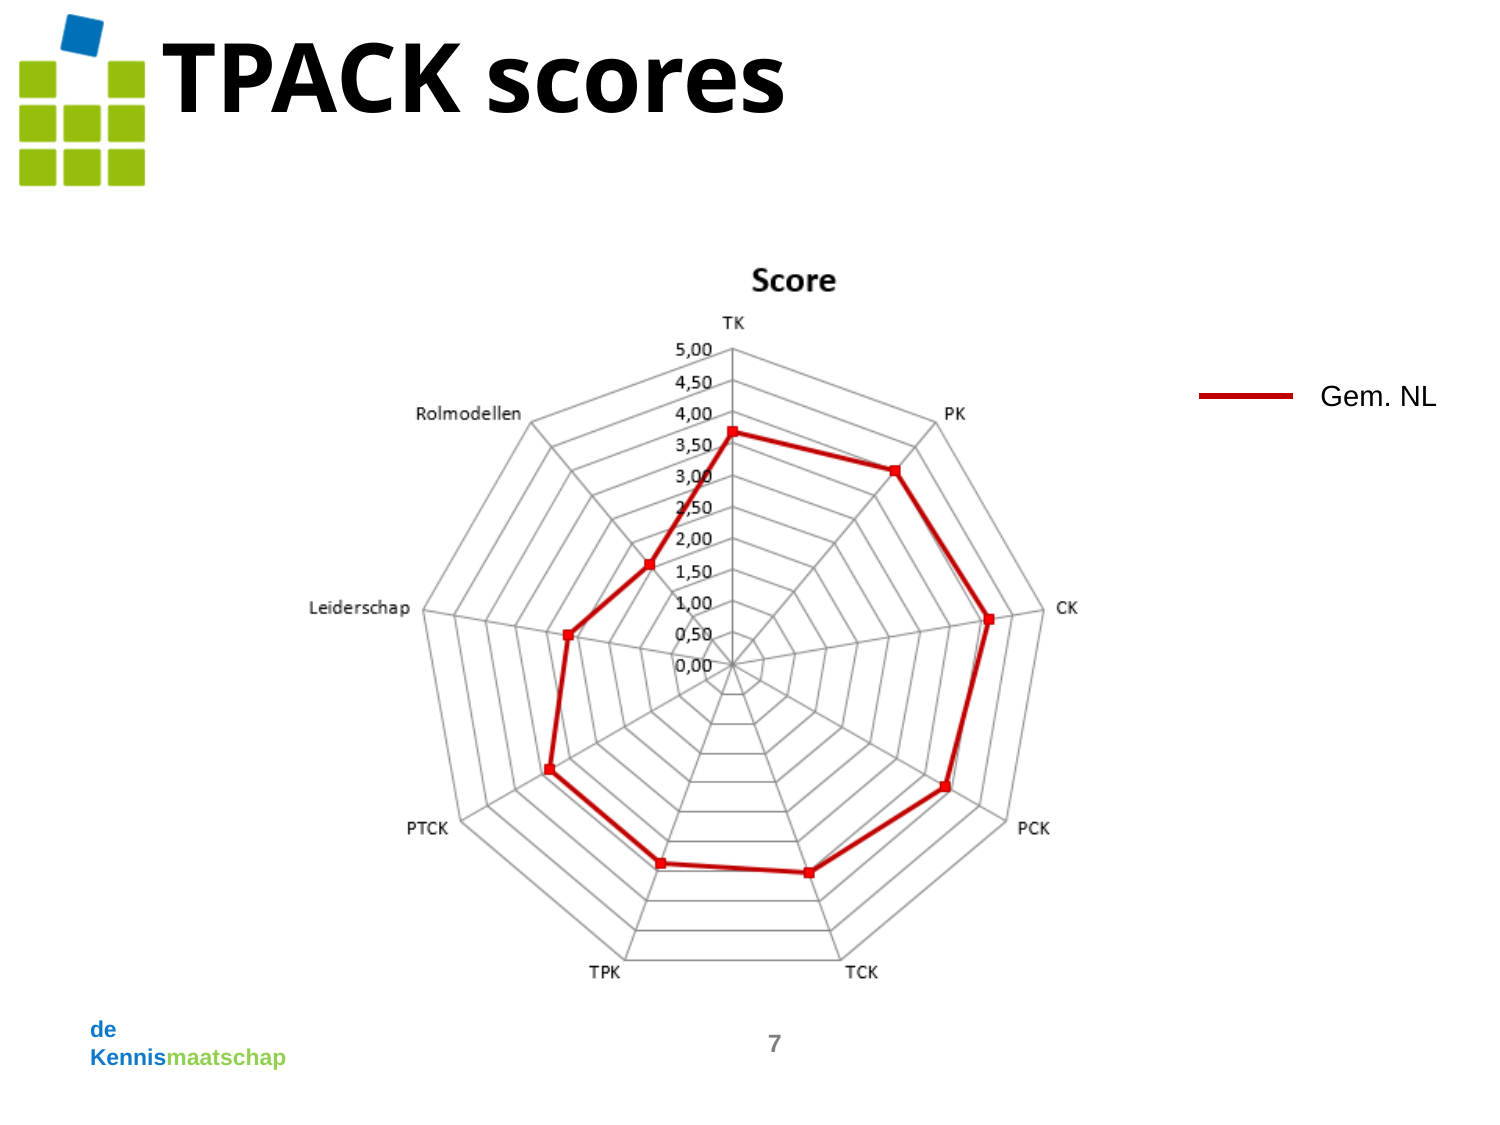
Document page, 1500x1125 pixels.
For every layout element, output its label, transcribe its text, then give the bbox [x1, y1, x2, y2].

picture [17, 3, 147, 197]
footer de Kennismaatschap [75, 1012, 624, 1073]
slide_number 7 [624, 1022, 925, 1073]
title TPACK scores [146, 8, 1495, 197]
text_box Gem. NL [1305, 370, 1453, 420]
picture [277, 248, 1174, 1013]
